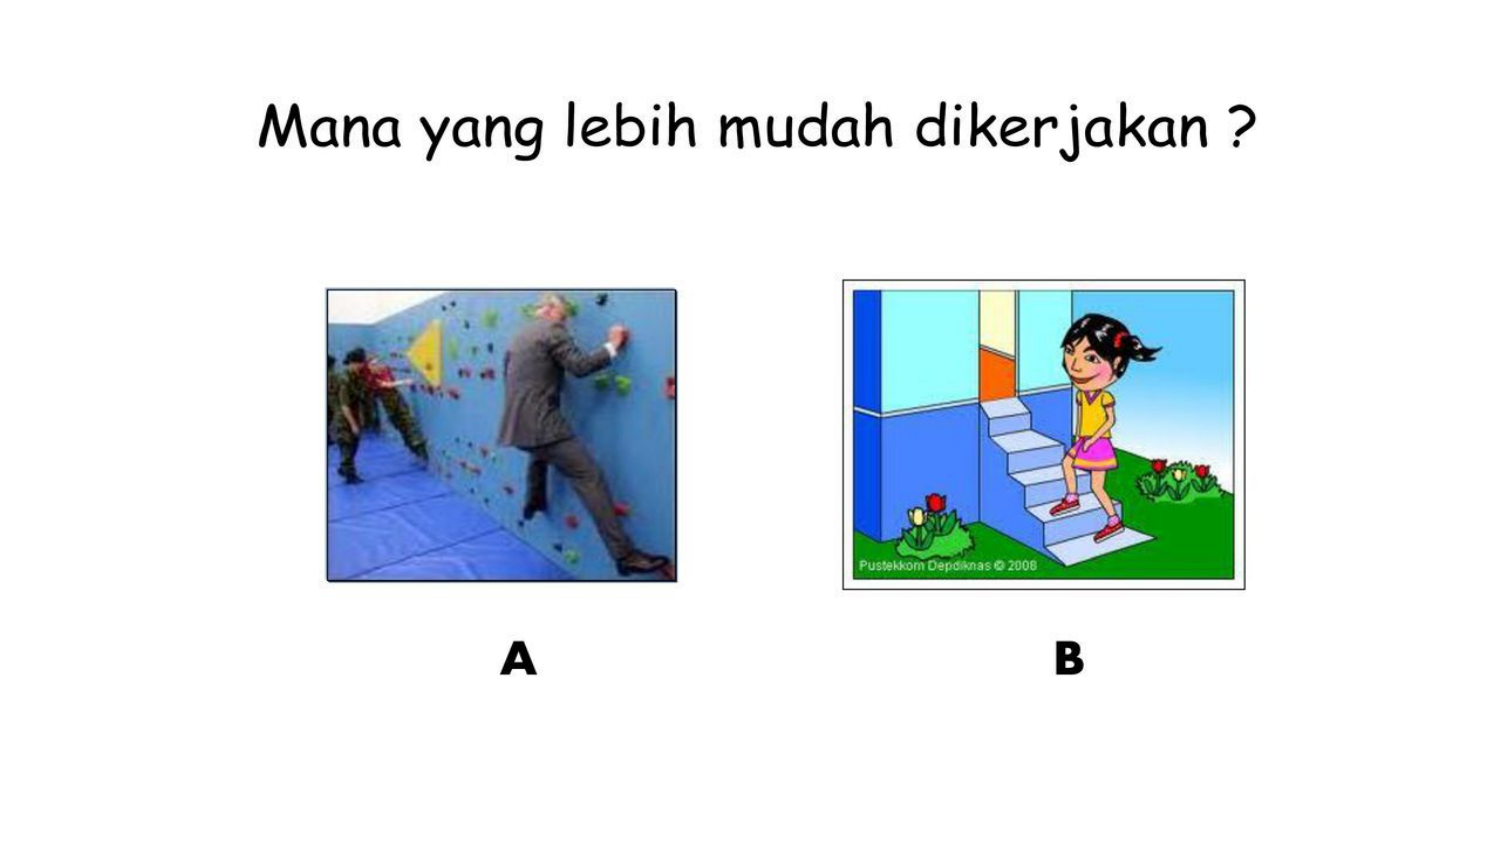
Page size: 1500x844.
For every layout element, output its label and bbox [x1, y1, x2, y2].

picture [149, 0, 1351, 844]
